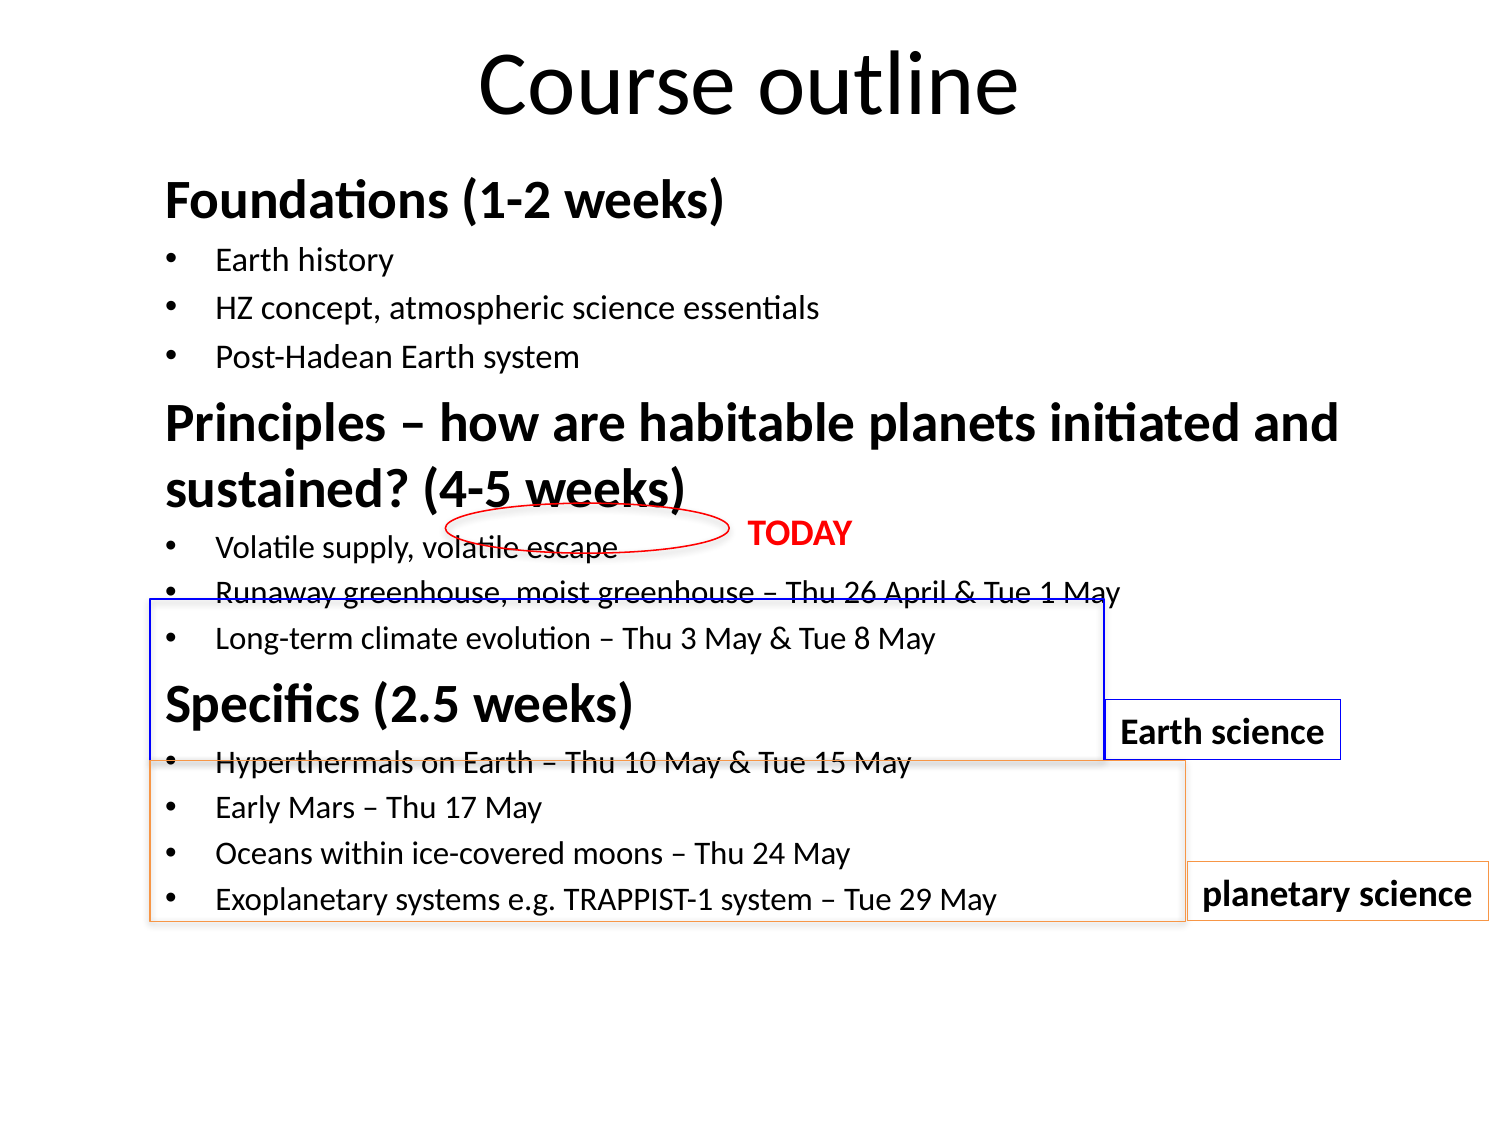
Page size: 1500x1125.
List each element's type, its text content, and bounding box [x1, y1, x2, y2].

text_box Earth science [1105, 699, 1341, 760]
text_box [149, 598, 1105, 759]
text_box [149, 760, 1186, 922]
title Course outline [75, 0, 1425, 156]
text_box [444, 502, 730, 554]
text_box TODAY [732, 500, 868, 561]
text_box planetary science [1187, 861, 1489, 921]
list Foundations (1-2 weeks) Earth history HZ concept, atmospheric science essentials Post-Hadean Earth system Principles – how are habitable planets initiated and sustained? (4-5 weeks) Volatile supply, volatile escape Runaway greenhouse, moist greenhouse – Thu 26 April & Tue 1 May Long-term climate evolution – Thu 3 May & Tue 8 May Specifics (2.5 weeks) Hyperthermals on Earth – Thu 10 May & Tue 15 May Early Mars – Thu 17 May Oceans within ice-covered moons – Thu 24 May Exoplanetary systems e.g. TRAPPIST-1 system – Tue 29 May [150, 155, 1500, 929]
